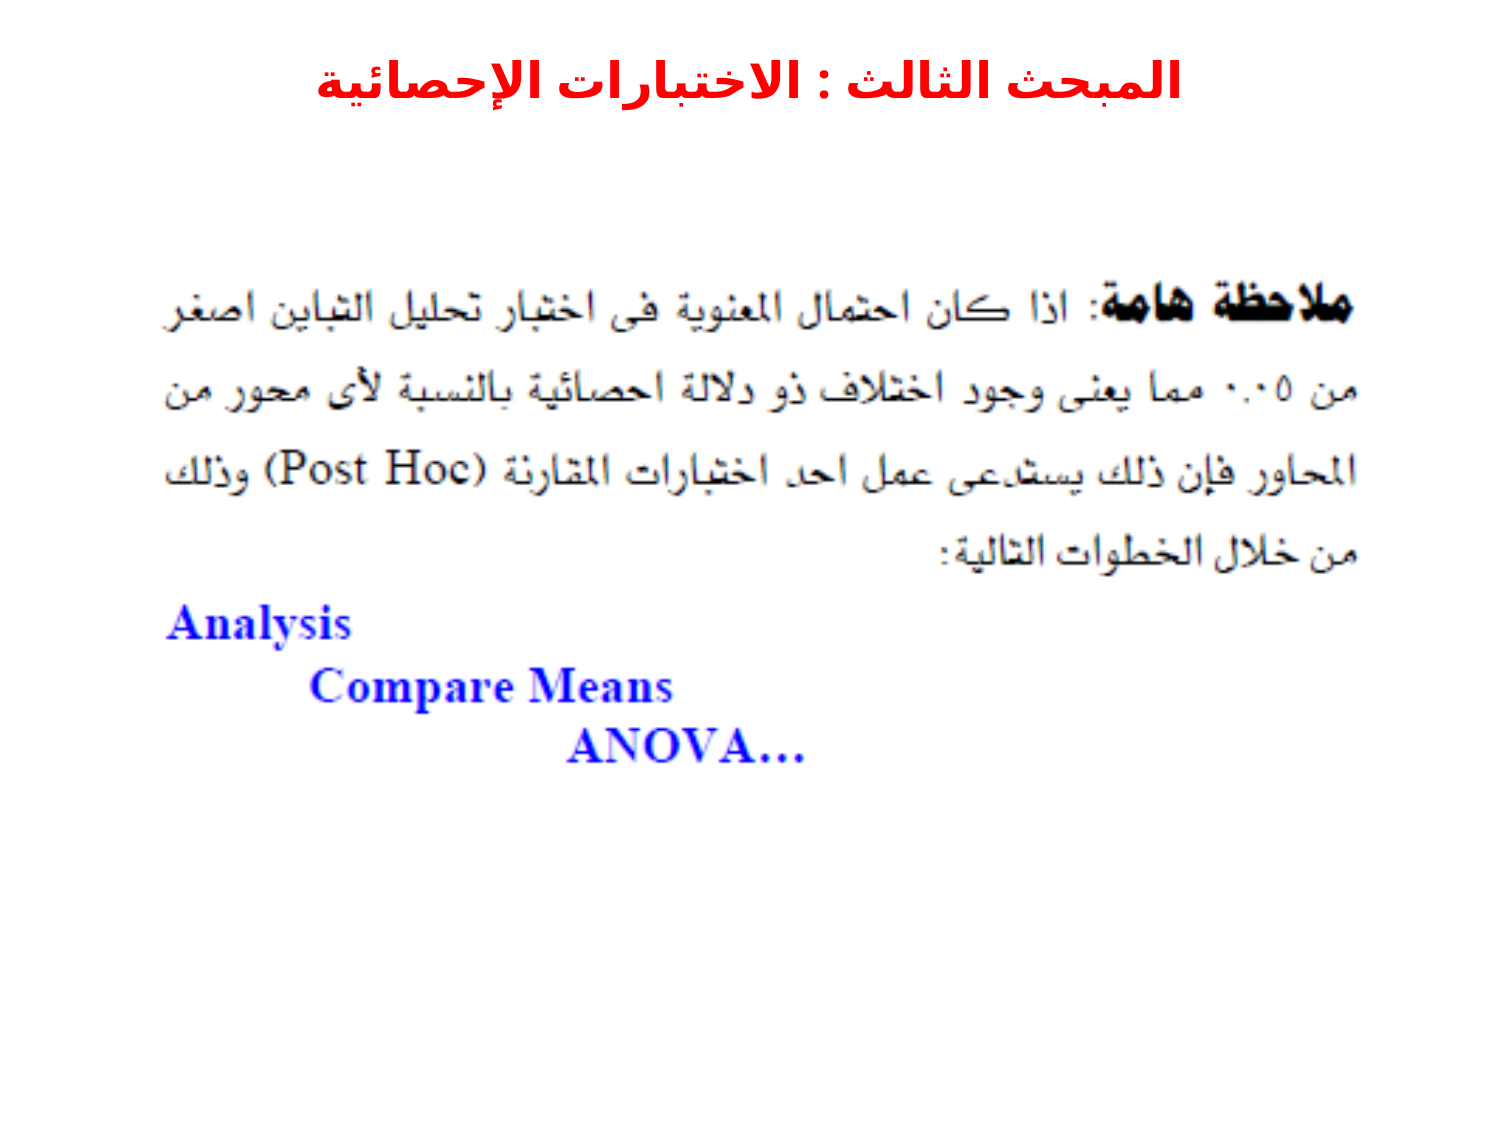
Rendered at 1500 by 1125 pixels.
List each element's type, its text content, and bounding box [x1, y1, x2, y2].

title المبحث الثالث : الاختبارات الإحصائية [75, 0, 1425, 149]
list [88, 266, 1389, 772]
